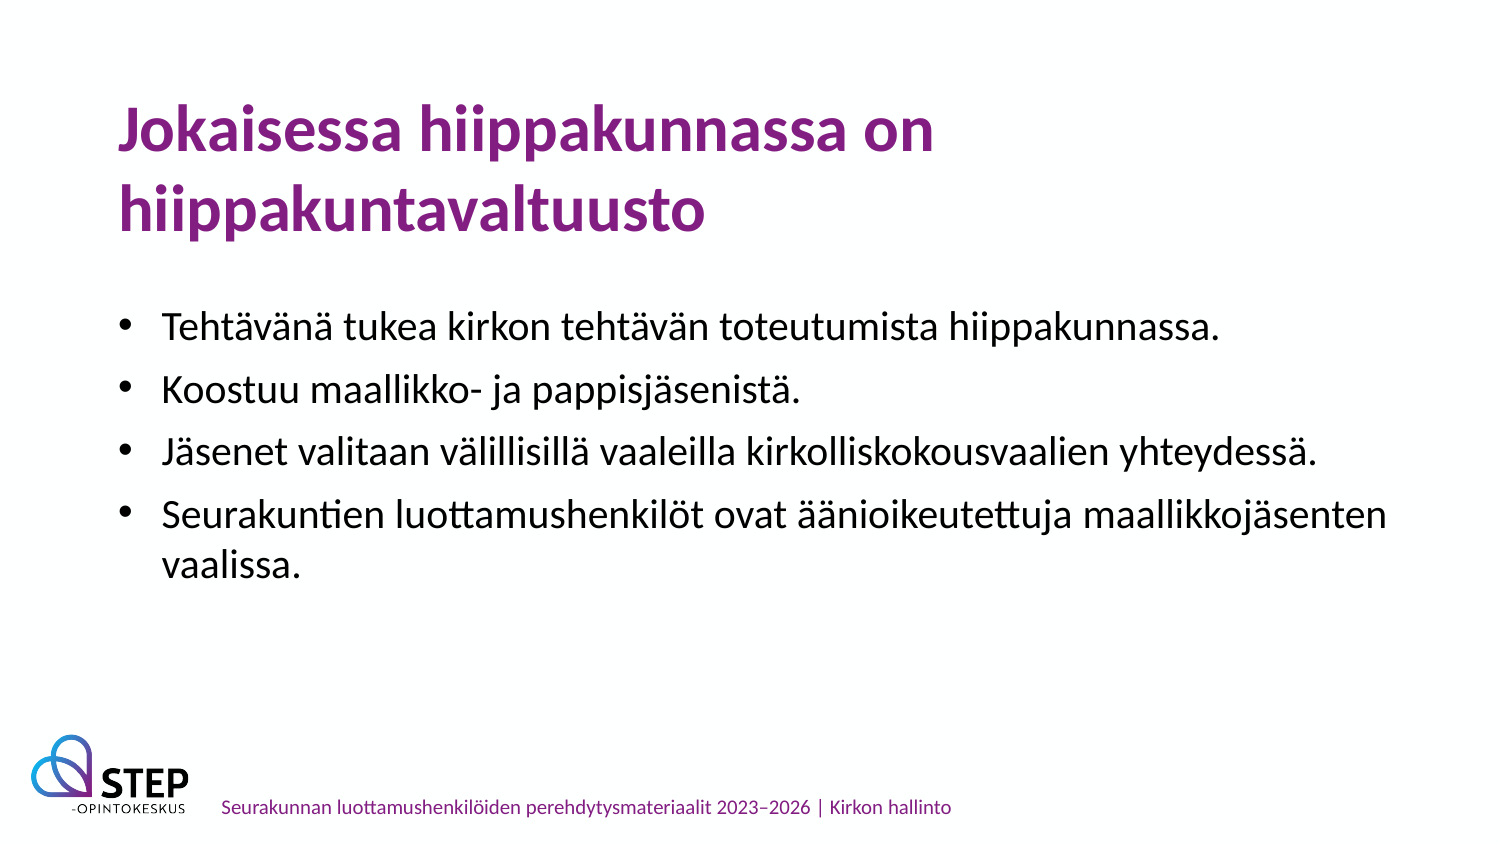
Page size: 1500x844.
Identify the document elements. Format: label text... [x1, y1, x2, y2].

title Jokaisessa hiippakunnassa on hiippakuntavaltuusto [118, 77, 1307, 253]
list Tehtävänä tukea kirkon tehtävän toteutumista hiippakunnassa. Koostuu maallikko- ja pappisjäsenistä. Jäsenet valitaan välillisillä vaaleilla kirkolliskokousvaalien yhteydessä. Seurakuntien luottamushenkilöt ovat äänioikeutettuja maallikkojäsenten vaalissa. [118, 291, 1437, 652]
text_box Seurakunnan luottamushenkilöiden perehdytysmateriaalit 2023–2026 | Kirkon hallinto [208, 786, 1247, 827]
picture [11, 714, 208, 834]
